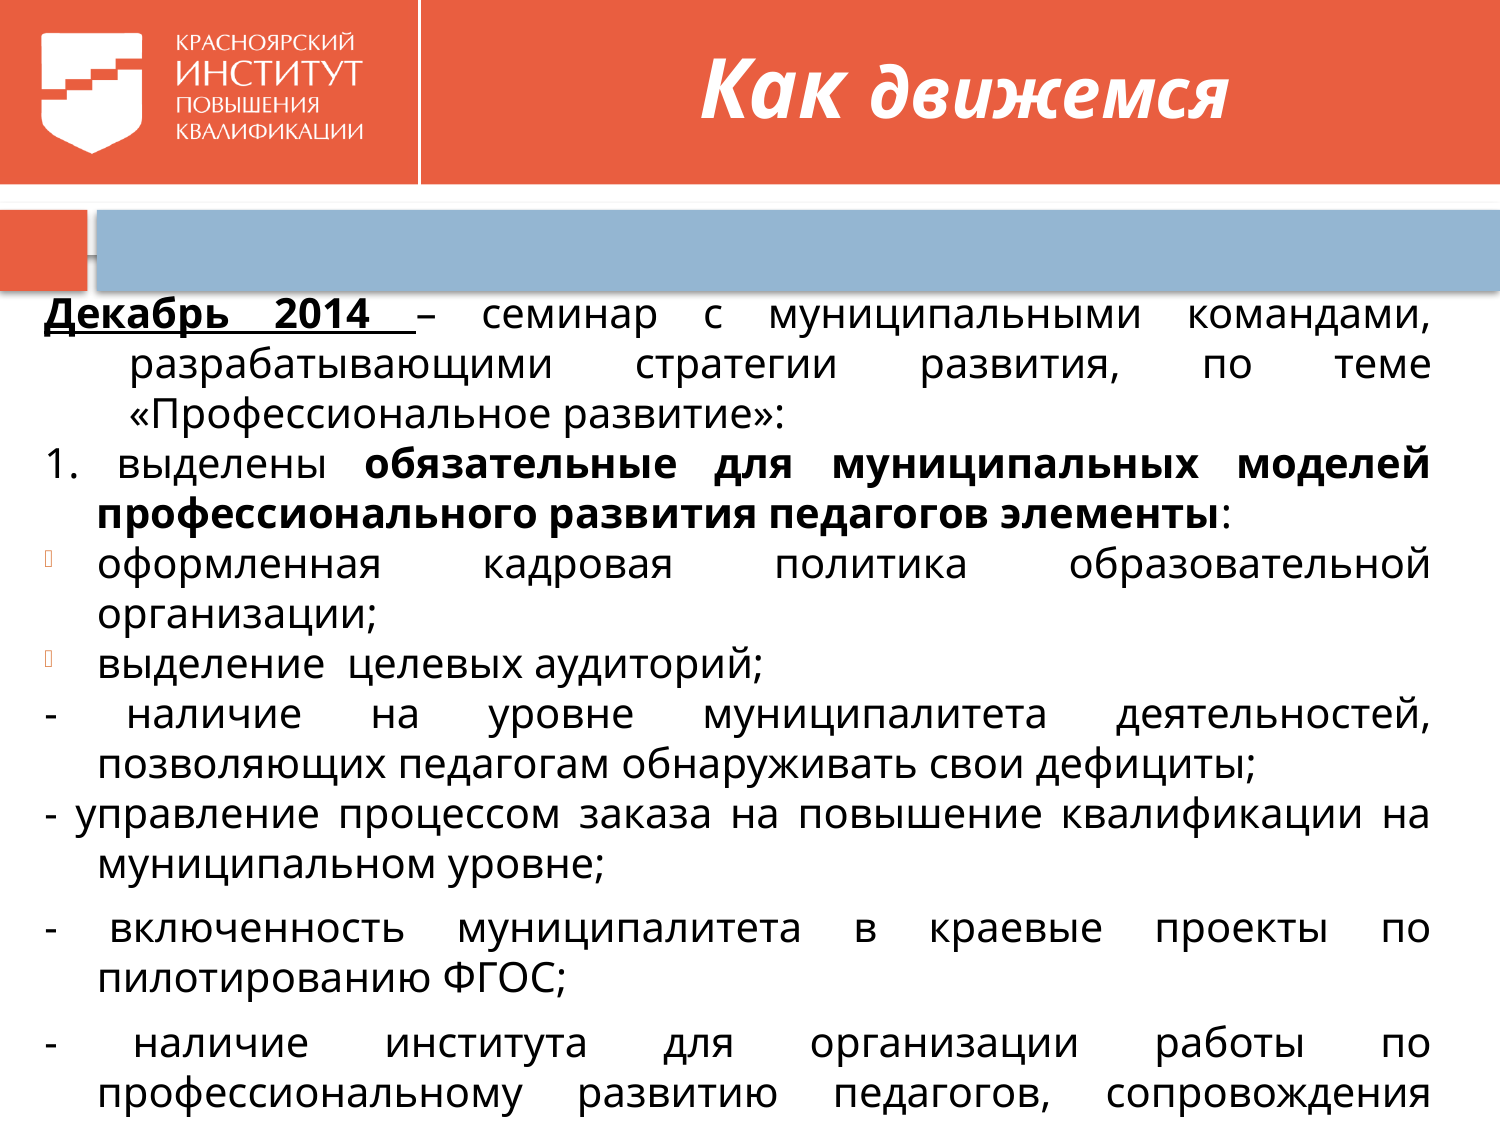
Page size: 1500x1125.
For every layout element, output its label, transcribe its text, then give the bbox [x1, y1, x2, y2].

list Декабрь 2014 – семинар с муниципальными командами, разрабатывающими стратегии развития, по теме «Профессиональное развитие»: 1. выделены обязательные для муниципальных моделей профессионального развития педагогов элементы: оформленная кадровая политика образовательной организации; выделение целевых аудиторий; - наличие на уровне муниципалитета деятельностей, позволяющих педагогам обнаруживать свои дефициты; - управление процессом заказа на повышение квалификации на муниципальном уровне; - включенность муниципалитета в краевые проекты по пилотированию ФГОС; - наличие института для организации работы по профессиональному развитию педагогов, сопровождения профессионального развития педагогов (например, муниципальная методическая служба); [29, 278, 1448, 1071]
title Как движемся [430, 3, 1500, 167]
picture [0, 0, 408, 177]
